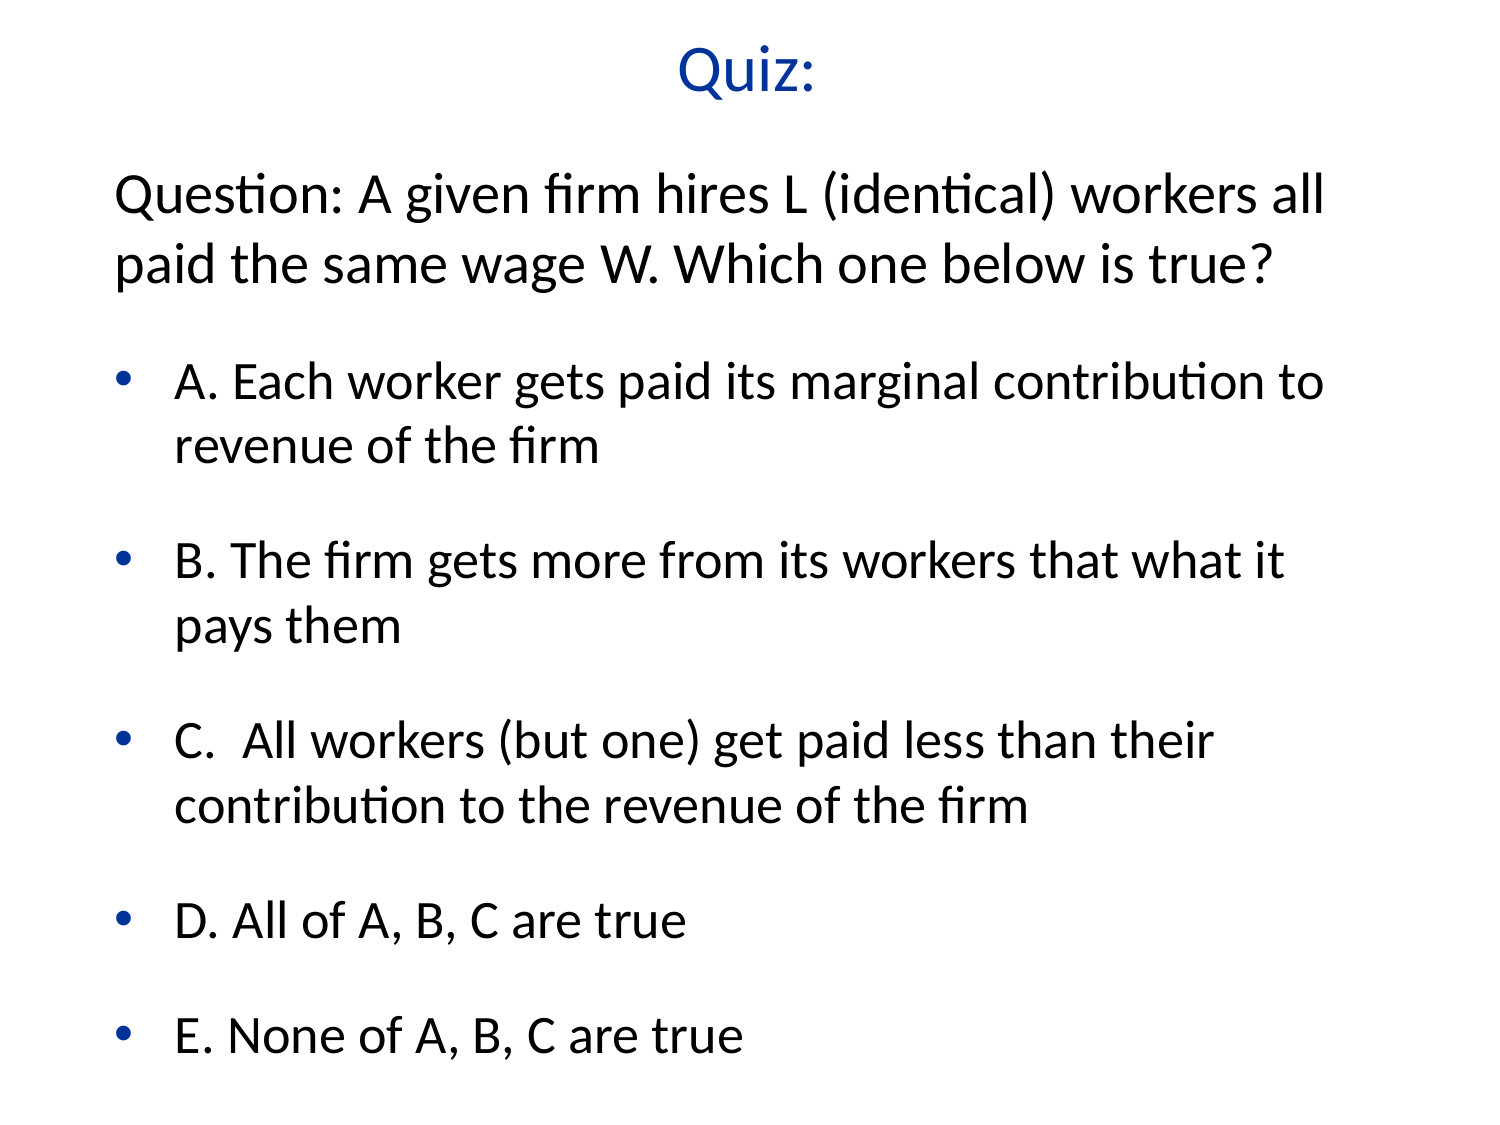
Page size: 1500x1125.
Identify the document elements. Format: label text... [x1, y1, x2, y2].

list Quiz: Question: A given firm hires L (identical) workers all paid the same wage W. Which one below is true? A. Each worker gets paid its marginal contribution to revenue of the firm B. The firm gets more from its workers that what it pays them C. All workers (but one) get paid less than their contribution to the revenue of the firm D. All of A, B, C are true E. None of A, B, C are true [99, 24, 1395, 1100]
